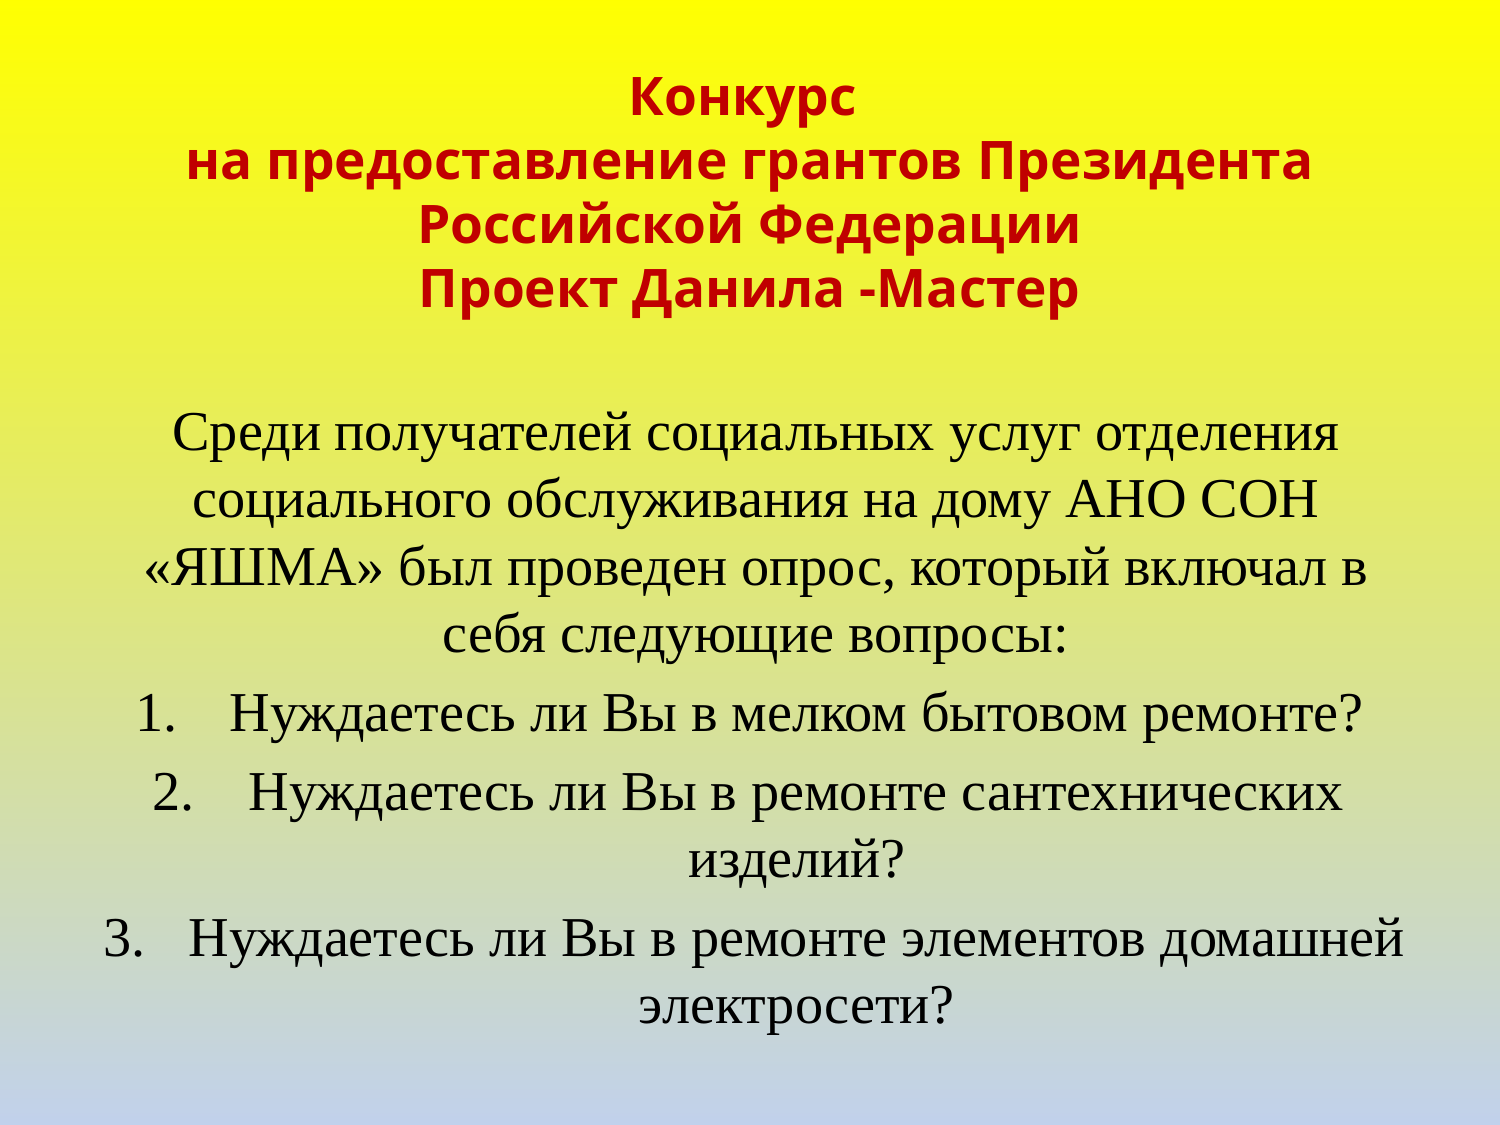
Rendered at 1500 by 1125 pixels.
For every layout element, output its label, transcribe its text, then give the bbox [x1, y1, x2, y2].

title Конкурс на предоставление грантов Президента Российской Федерации Проект Данила -Мастер [112, 54, 1388, 327]
subtitle Среди получателей социальных услуг отделения социального обслуживания на дому АНО СОН «ЯШМА» был проведен опрос, который включал в себя следующие вопросы: Нуждаетесь ли Вы в мелком бытовом ремонте? Нуждаетесь ли Вы в ремонте сантехнических изделий? Нуждаетесь ли Вы в ремонте элементов домашней электросети? [88, 386, 1424, 1047]
